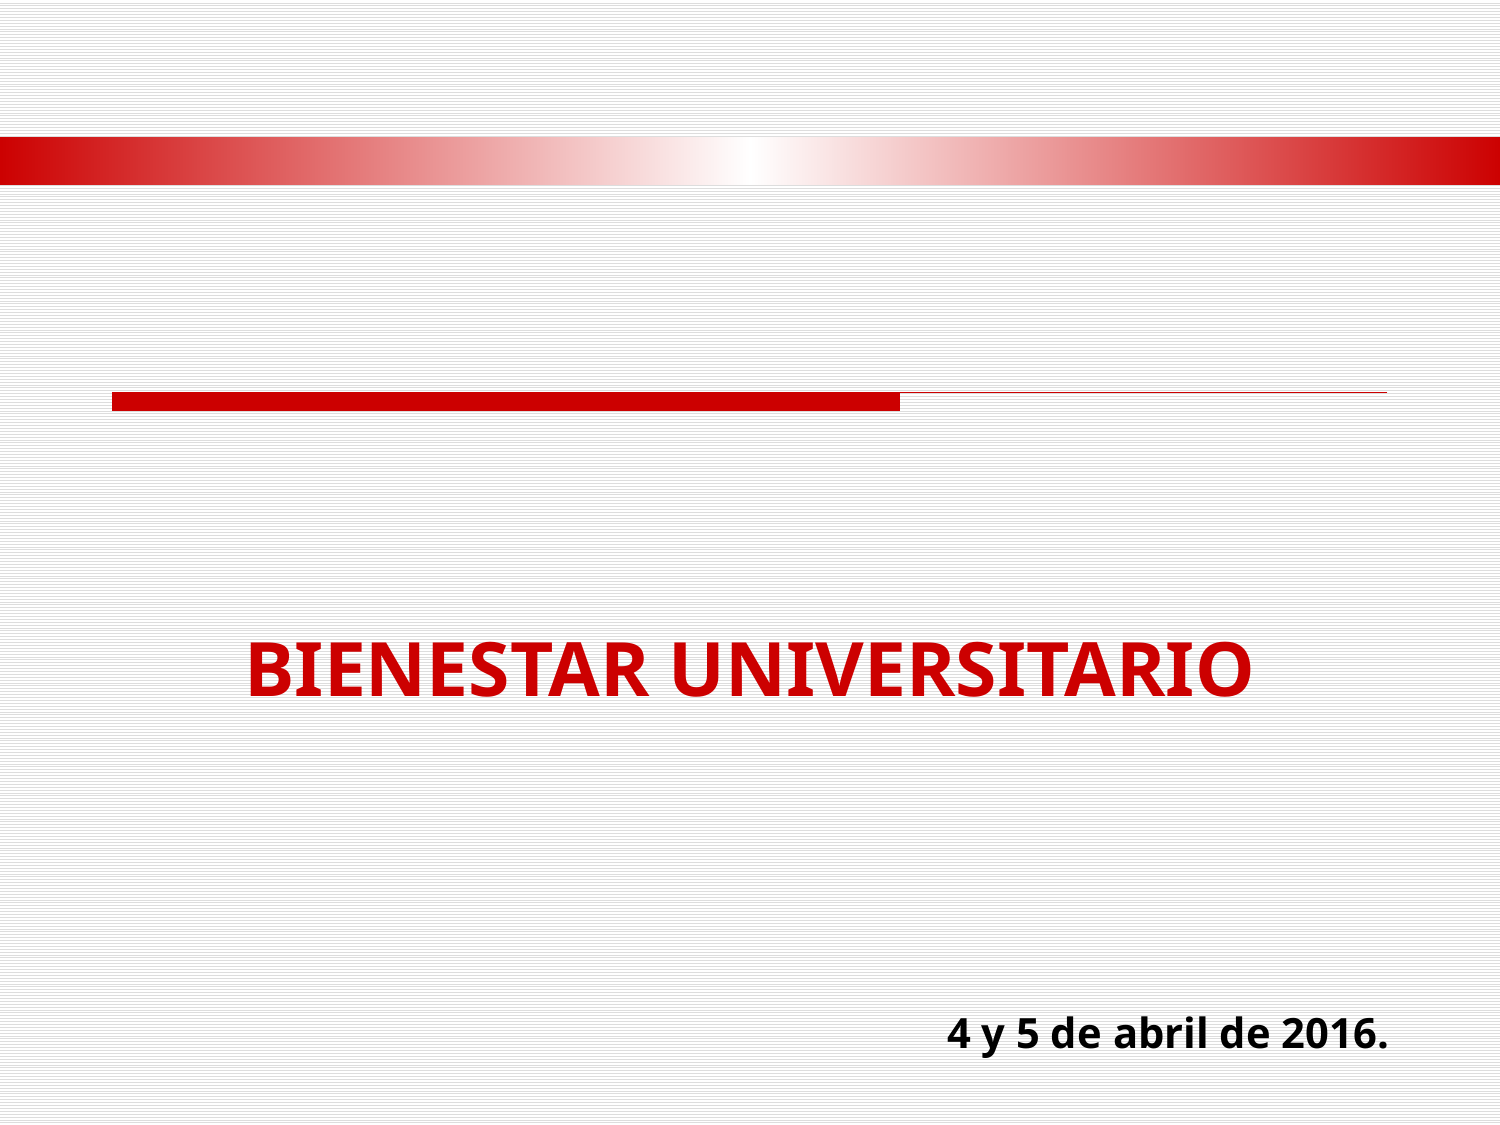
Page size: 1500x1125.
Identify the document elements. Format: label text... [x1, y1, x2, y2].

subtitle BIENESTAR UNIVERSITARIO [29, 614, 1471, 1012]
text_box [0, 137, 1500, 185]
text_box 4 y 5 de abril de 2016. [50, 999, 1405, 1065]
